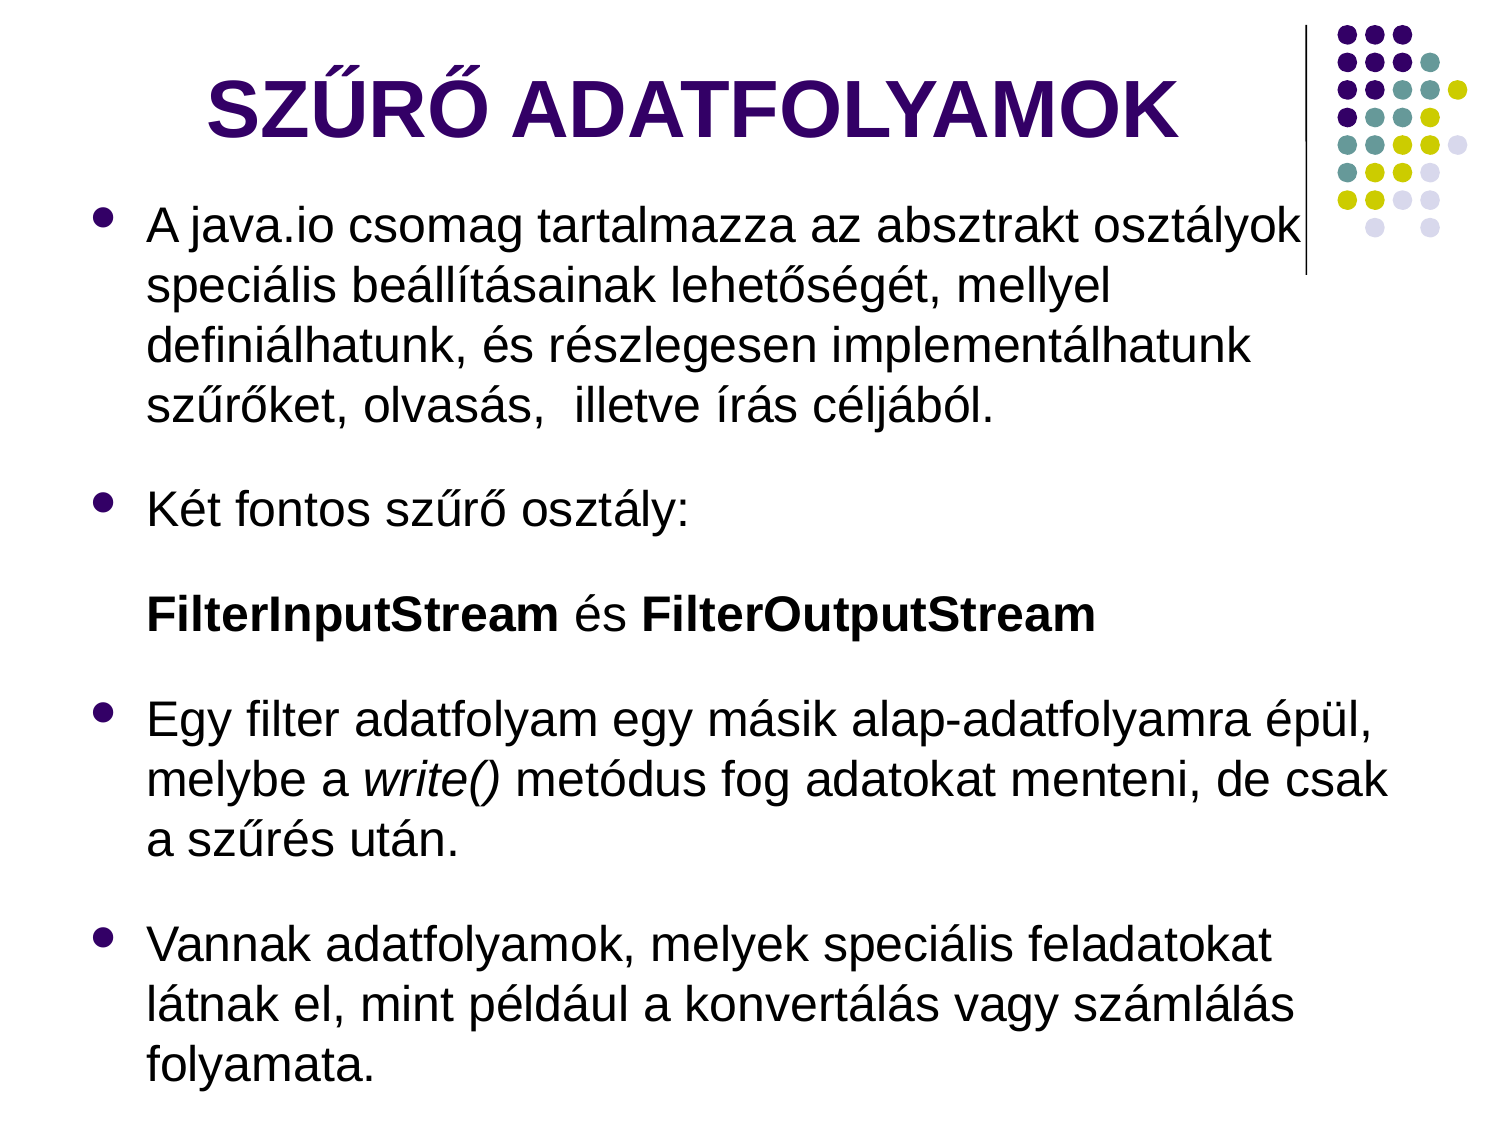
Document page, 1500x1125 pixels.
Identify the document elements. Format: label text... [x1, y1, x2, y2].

title SZŰRŐ ADATFOLYAMOK [74, 42, 1313, 162]
list A java.io csomag tartalmazza az absztrakt osztályok speciális beállításainak lehetőségét, mellyel definiálhatunk, és részlegesen implementálhatunk szűrőket, olvasás, illetve írás céljából. Két fontos szűrő osztály: FilterInputStream és FilterOutputStream Egy filter adatfolyam egy másik alap-adatfolyamra épül, melybe a write() metódus fog adatokat menteni, de csak a szűrés után. Vannak adatfolyamok, melyek speciális feladatokat látnak el, mint például a konvertálás vagy számlálás folyamata. [74, 184, 1426, 1118]
